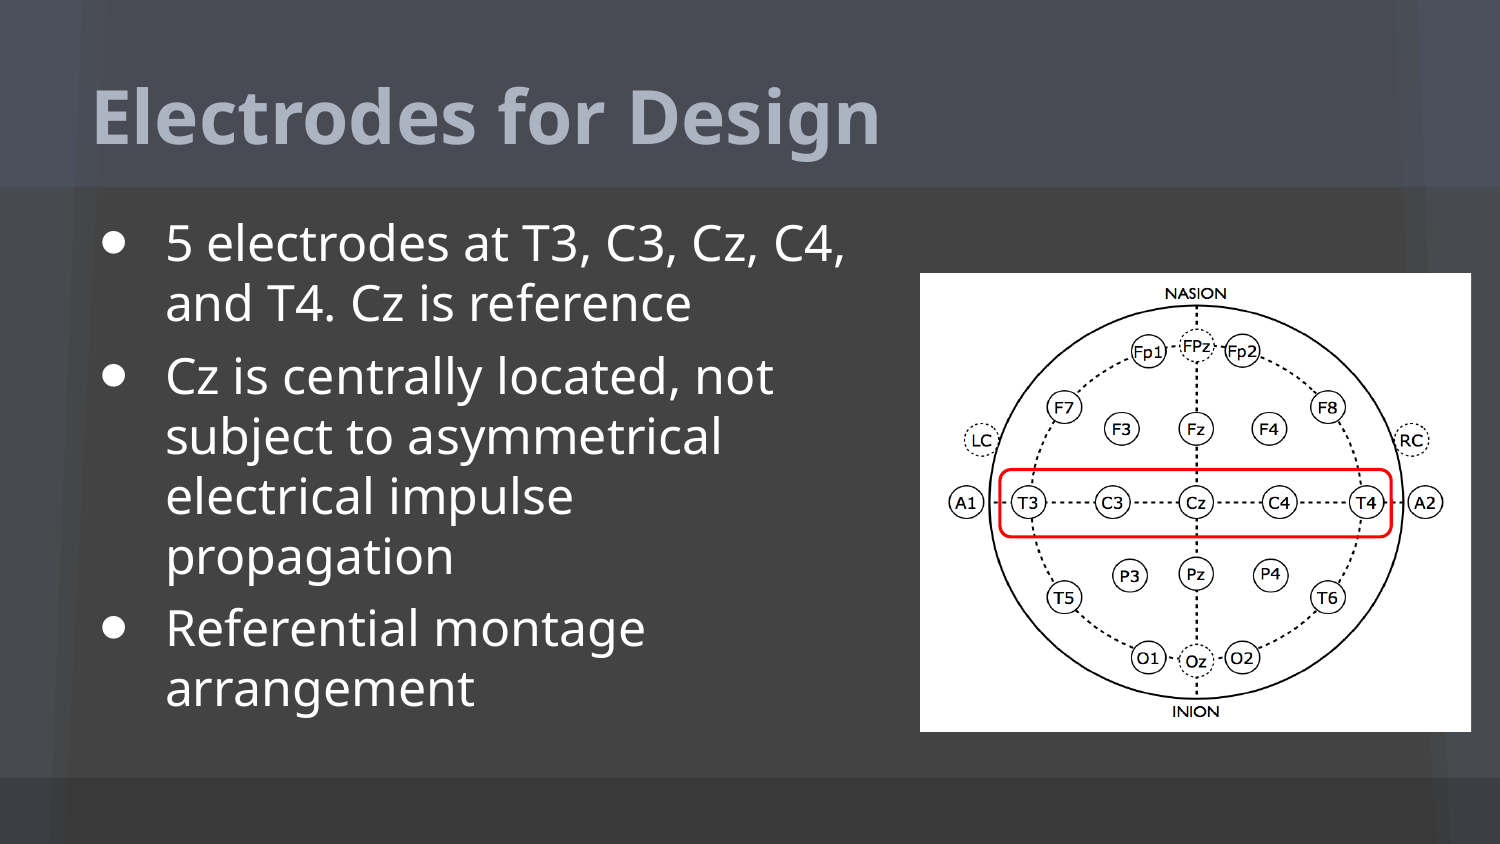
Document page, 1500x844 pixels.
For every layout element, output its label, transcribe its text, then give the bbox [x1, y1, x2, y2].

text_box [999, 469, 1392, 537]
text_box [920, 273, 1472, 732]
list 5 electrodes at T3, C3, Cz, C4, and T4. Cz is reference Cz is centrally located, not subject to asymmetrical electrical impulse propagation Referential montage arrangement [75, 196, 888, 808]
title Electrodes for Design [75, 33, 1425, 175]
